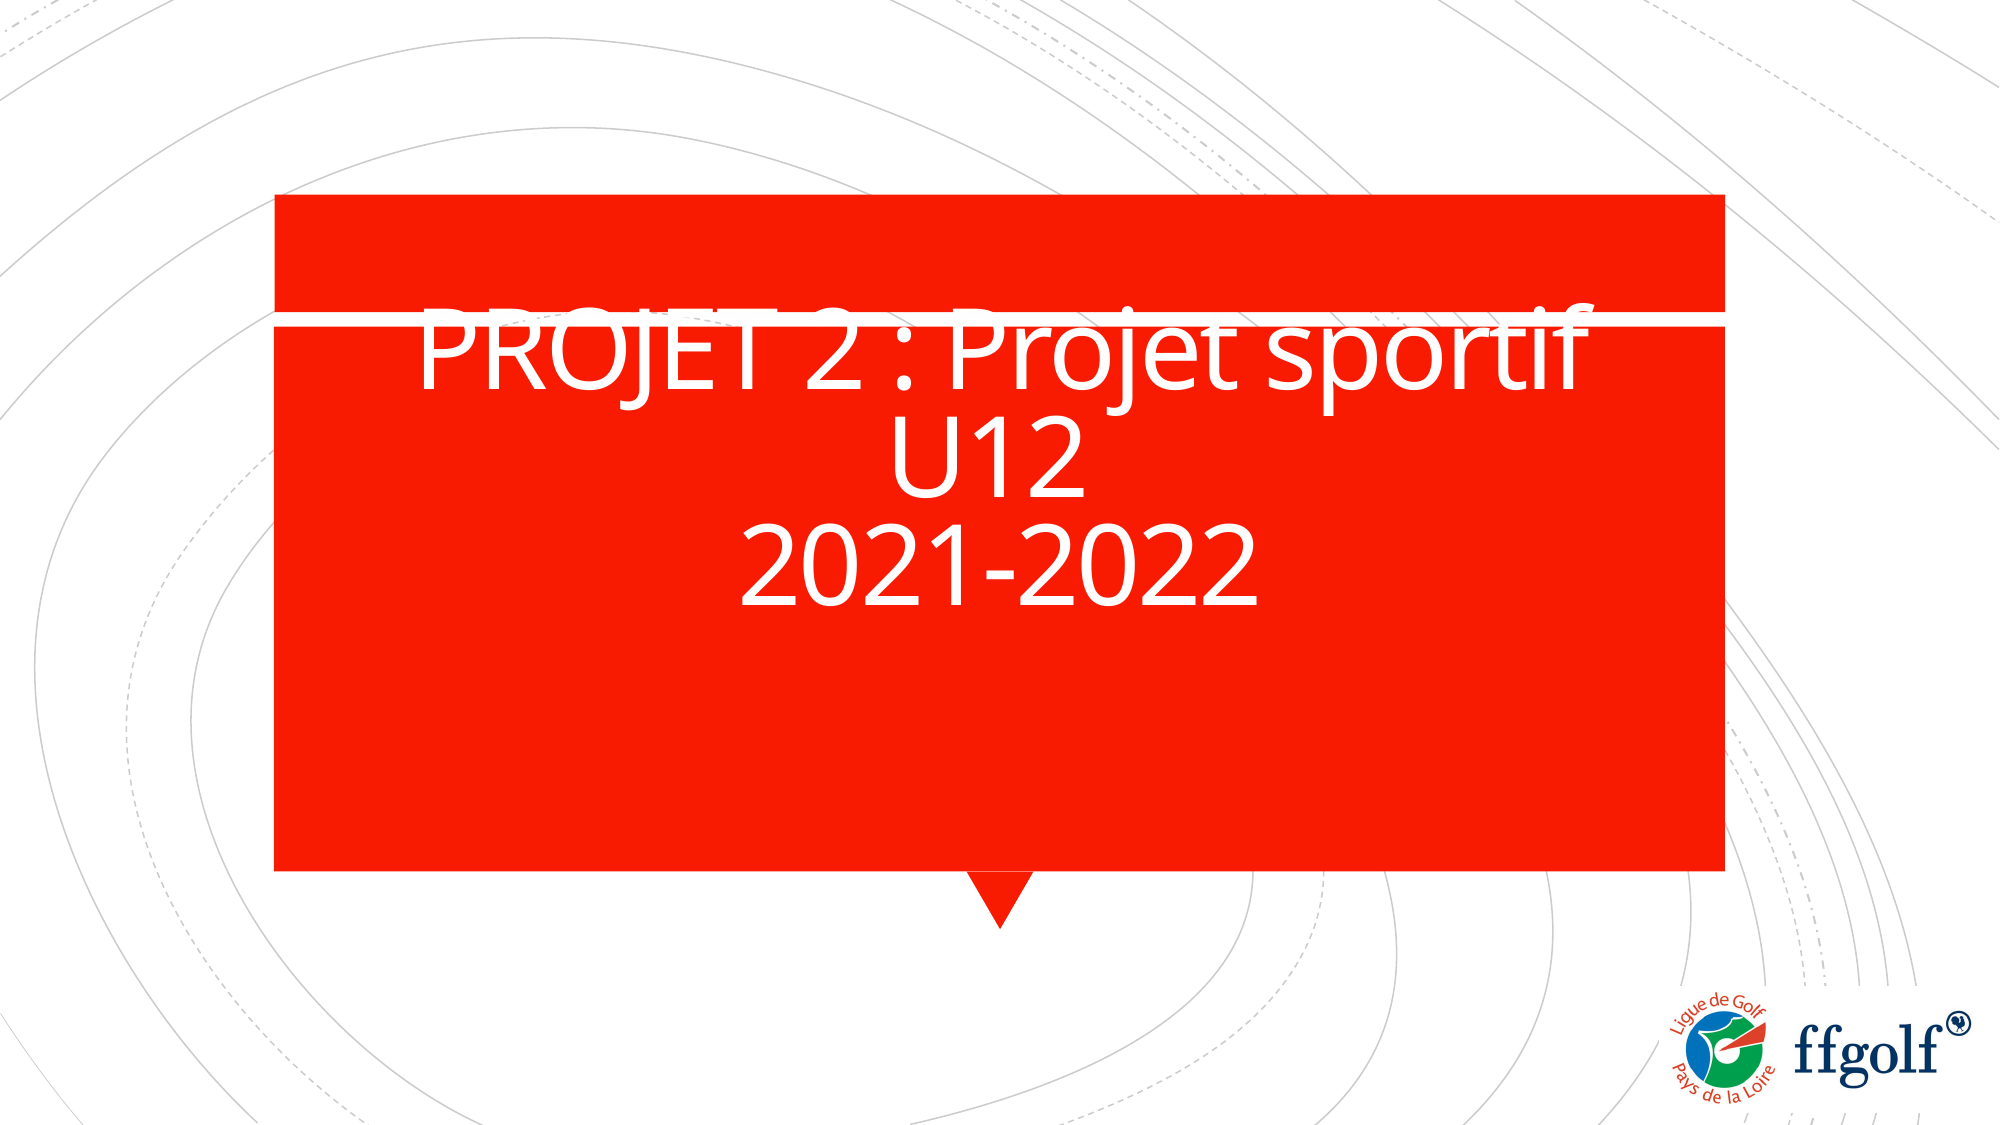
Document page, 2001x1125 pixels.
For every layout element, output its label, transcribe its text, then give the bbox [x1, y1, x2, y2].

title PROJET 2 : Projet sportif U12 2021-2022 [288, 340, 1713, 628]
picture [1659, 986, 1988, 1114]
